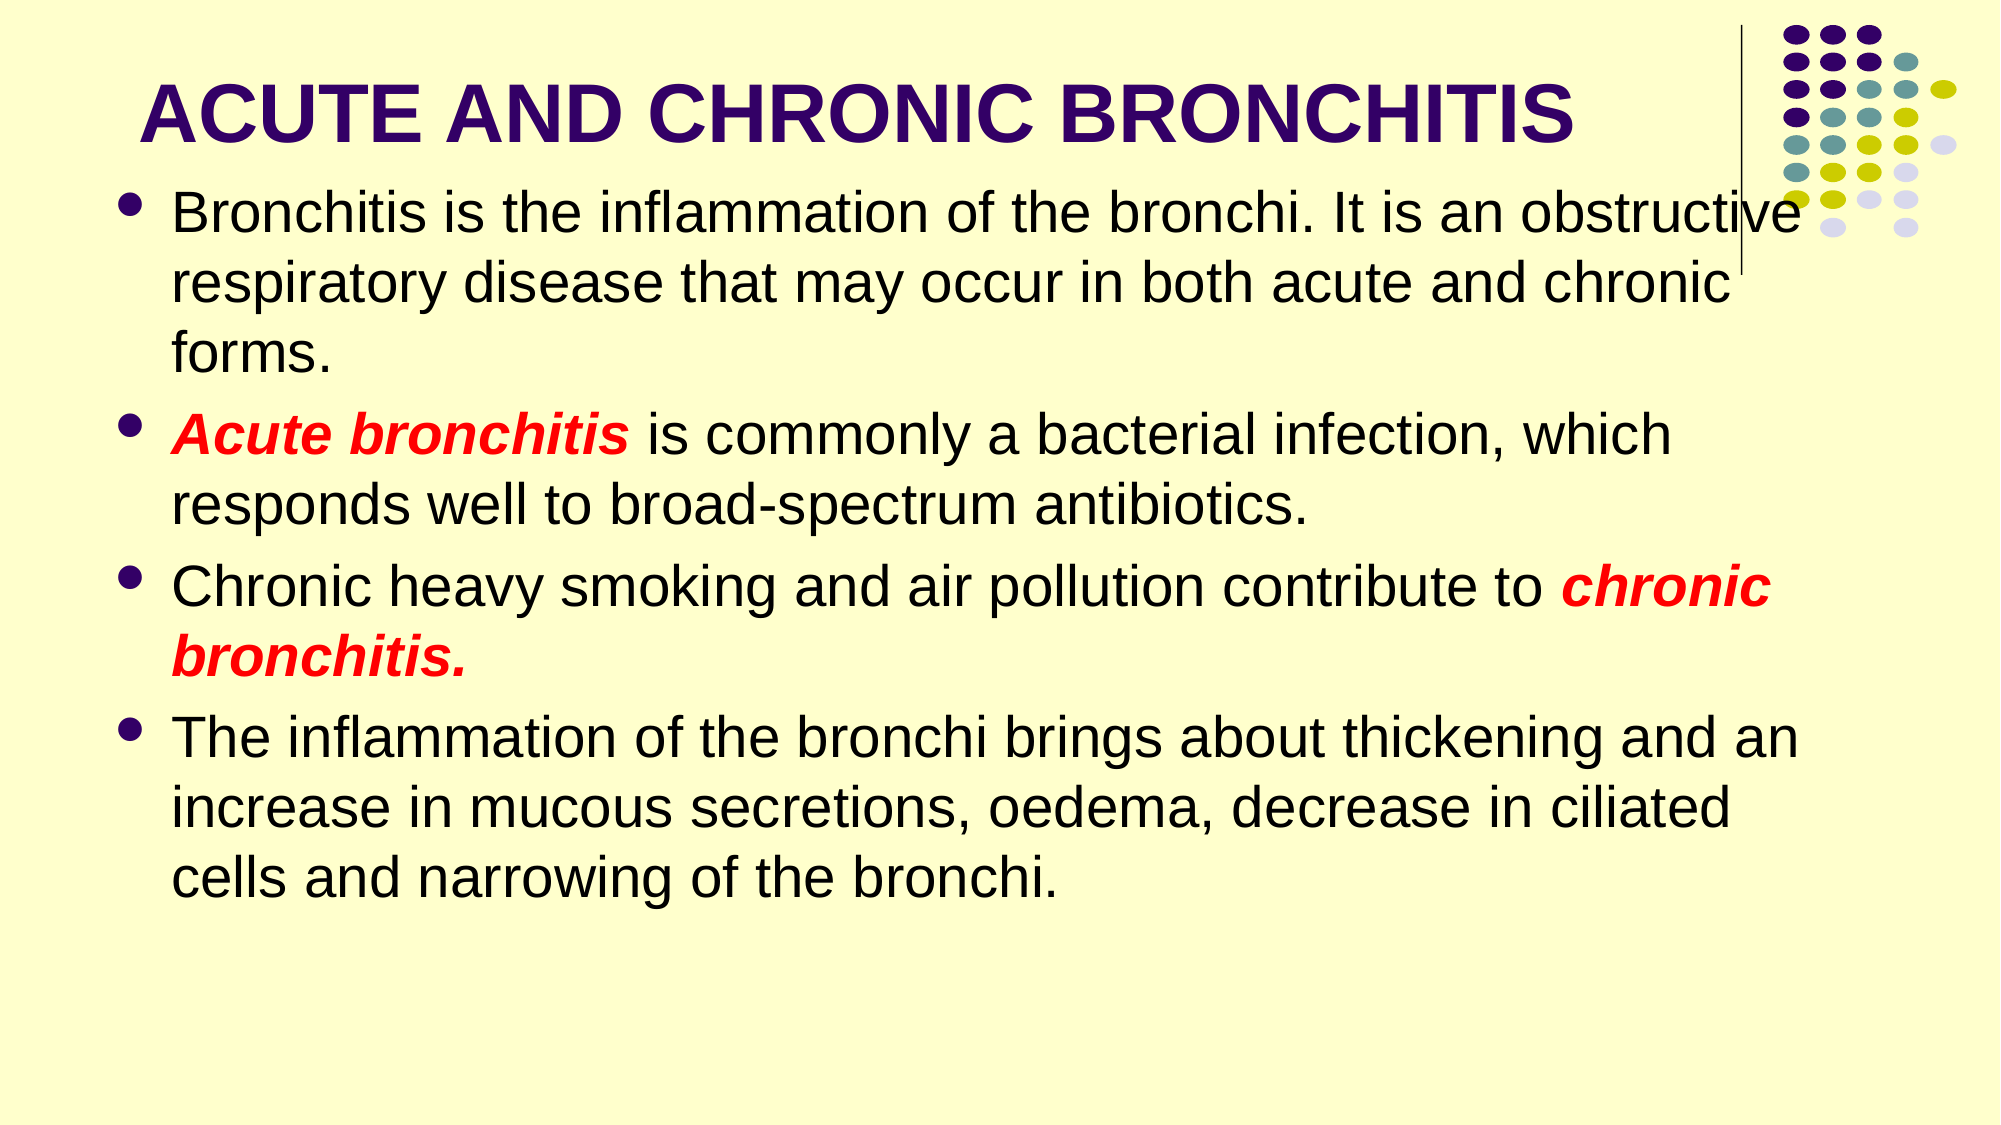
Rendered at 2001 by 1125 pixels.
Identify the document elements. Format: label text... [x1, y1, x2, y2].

list Bronchitis is the inflammation of the bronchi. It is an obstructive respiratory disease that may occur in both acute and chronic forms. Acute bronchitis is commonly a bacterial infection, which responds well to broad-spectrum antibiotics. Chronic heavy smoking and air pollution contribute to chronic bronchitis. The inflammation of the bronchi brings about thickening and an increase in mucous secretions, oedema, decrease in ciliated cells and narrowing of the bronchi. [99, 167, 1841, 1006]
title ACUTE AND CHRONIC BRONCHITIS [99, 20, 1750, 167]
